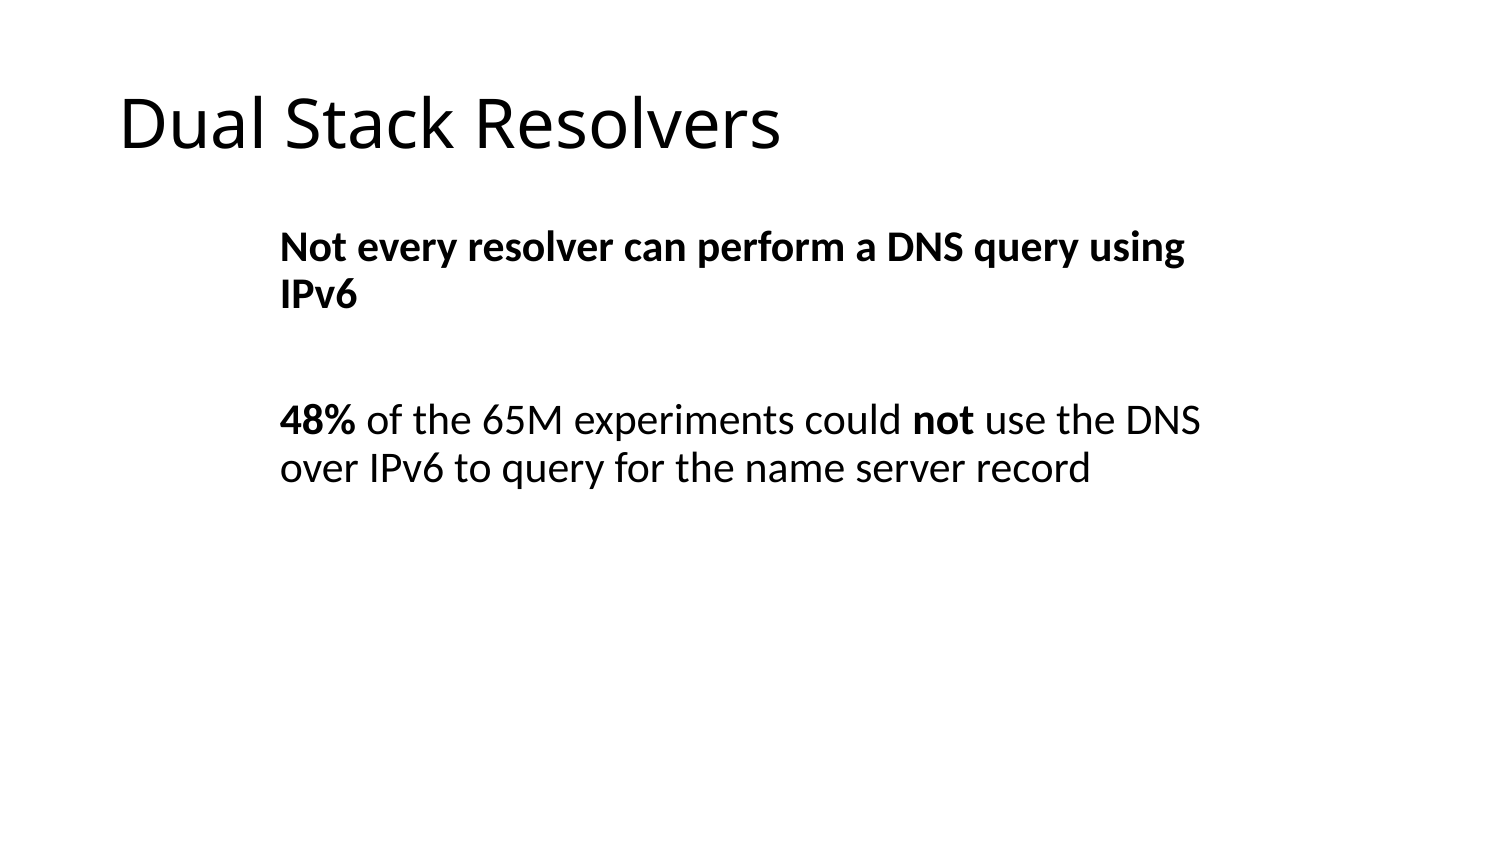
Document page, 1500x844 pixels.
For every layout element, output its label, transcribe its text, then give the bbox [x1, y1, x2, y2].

title Dual Stack Resolvers [103, 44, 1397, 208]
list Not every resolver can perform a DNS query using IPv6 48% of the 65M experiments could not use the DNS over IPv6 to query for the name server record [264, 216, 1236, 752]
